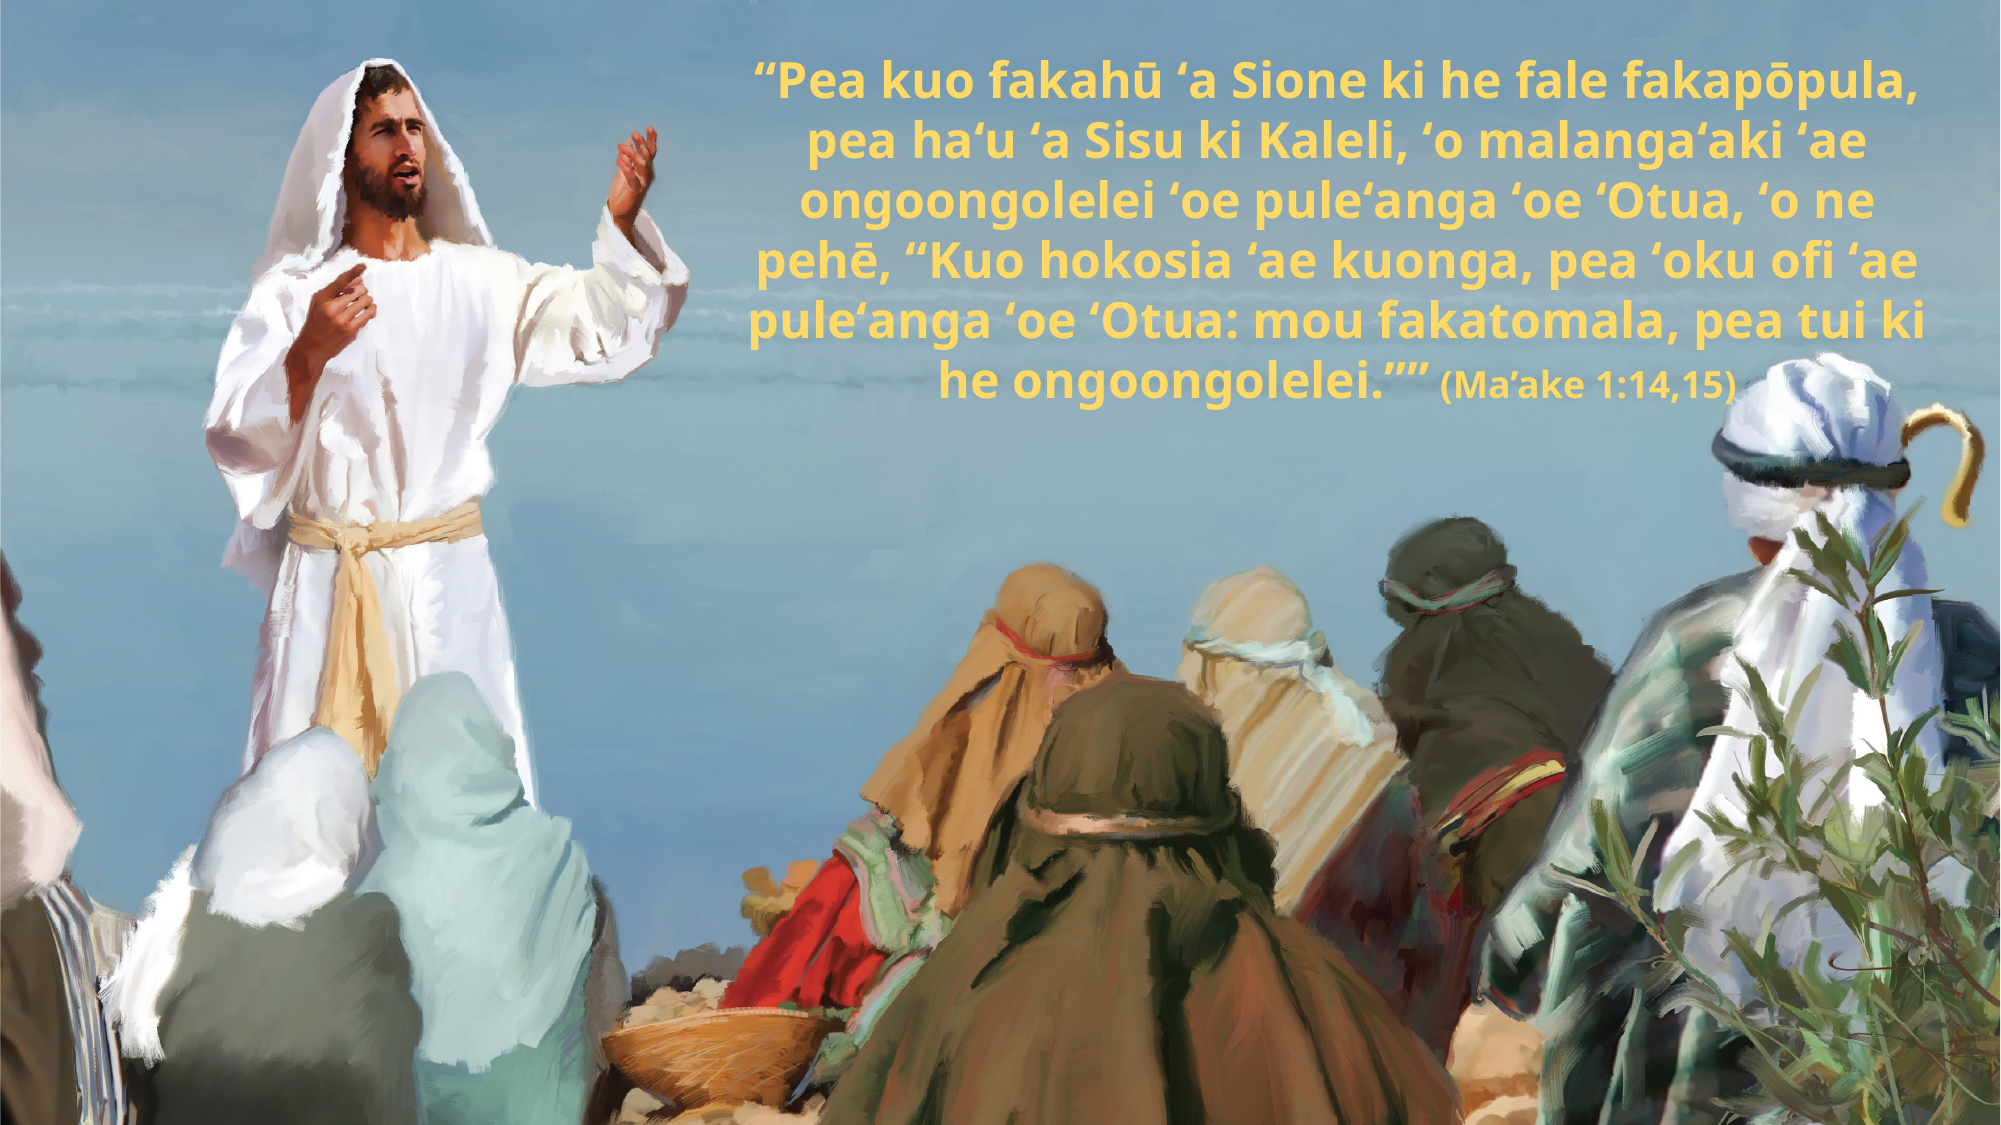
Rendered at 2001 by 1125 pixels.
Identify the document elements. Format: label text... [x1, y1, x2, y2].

picture [0, 0, 2001, 1125]
text_box “Pea kuo fakahū ʻa Sione ki he fale fakapōpula, pea haʻu ʻa Sisu ki Kaleli, ʻo malangaʻaki ʻae ongoongolelei ʻoe puleʻanga ʻoe ʻOtua, ‌ʻo ne pehē, “Kuo hokosia ʻae kuonga, pea ʻoku ofi ʻae puleʻanga ʻoe ʻOtua: mou fakatomala, pea tui ki he ongoongolelei.”” (Ma’ake 1:14,15) [723, 41, 1952, 416]
